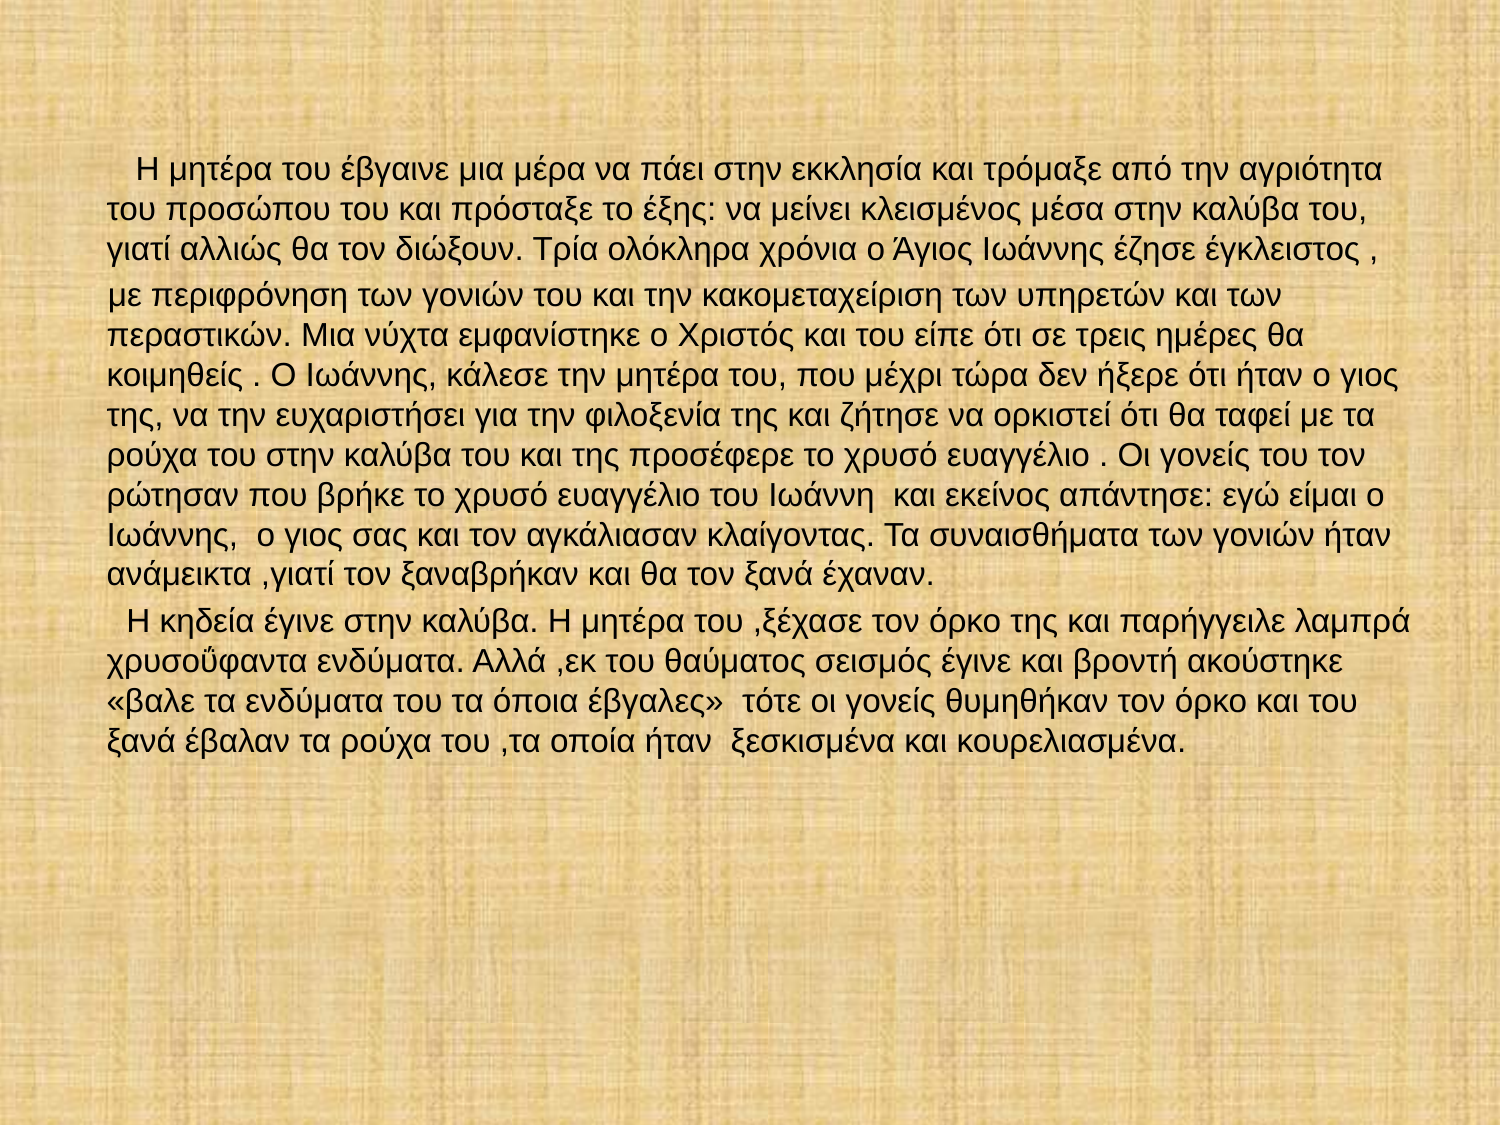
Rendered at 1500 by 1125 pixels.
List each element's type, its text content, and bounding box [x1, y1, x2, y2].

picture [0, 0, 1500, 1125]
list Η μητέρα του έβγαινε μια μέρα να πάει στην εκκλησία και τρόμαξε από την αγριότητα του προσώπου του και πρόσταξε το έξης: να μείνει κλεισμένος μέσα στην καλύβα του, γιατί αλλιώς θα τον διώξουν. Τρία ολόκληρα χρόνια ο Άγιος Ιωάννης έζησε έγκλειστος , με περιφρόνηση των γονιών του και την κακομεταχείριση των υπηρετών και των περαστικών. Μια νύχτα εμφανίστηκε ο Χριστός και του είπε ότι σε τρεις ημέρες θα κοιμηθείς . Ο Ιωάννης, κάλεσε την μητέρα του, που μέχρι τώρα δεν ήξερε ότι ήταν ο γιος της, να την ευχαριστήσει για την φιλοξενία της και ζήτησε να ορκιστεί ότι θα ταφεί με τα ρούχα του στην καλύβα του και της προσέφερε το χρυσό ευαγγέλιο . Οι γονείς του τον ρώτησαν που βρήκε το χρυσό ευαγγέλιο του Ιωάννη και εκείνος απάντησε: εγώ είμαι ο Ιωάννης, ο γιος σας και τον αγκάλιασαν κλαίγοντας. Τα συναισθήματα των γονιών ήταν ανάμεικτα ,γιατί τον ξαναβρήκαν και θα τον ξανά έχαναν. Η κηδεία έγινε στην καλύβα. Η μητέρα του ,ξέχασε τον όρκο της και παρήγγειλε λαμπρά χρυσοΰφαντα ενδύματα. Αλλά ,εκ του θαύματος σεισμός έγινε και βροντή ακούστηκε «βαλε τα ενδύματα του τα όποια έβγαλες» τότε οι γονείς θυμηθήκαν τον όρκο και του ξανά έβαλαν τα ρούχα του ,τα οποία ήταν ξεσκισμένα και κουρελιασμένα. [46, 46, 1442, 832]
